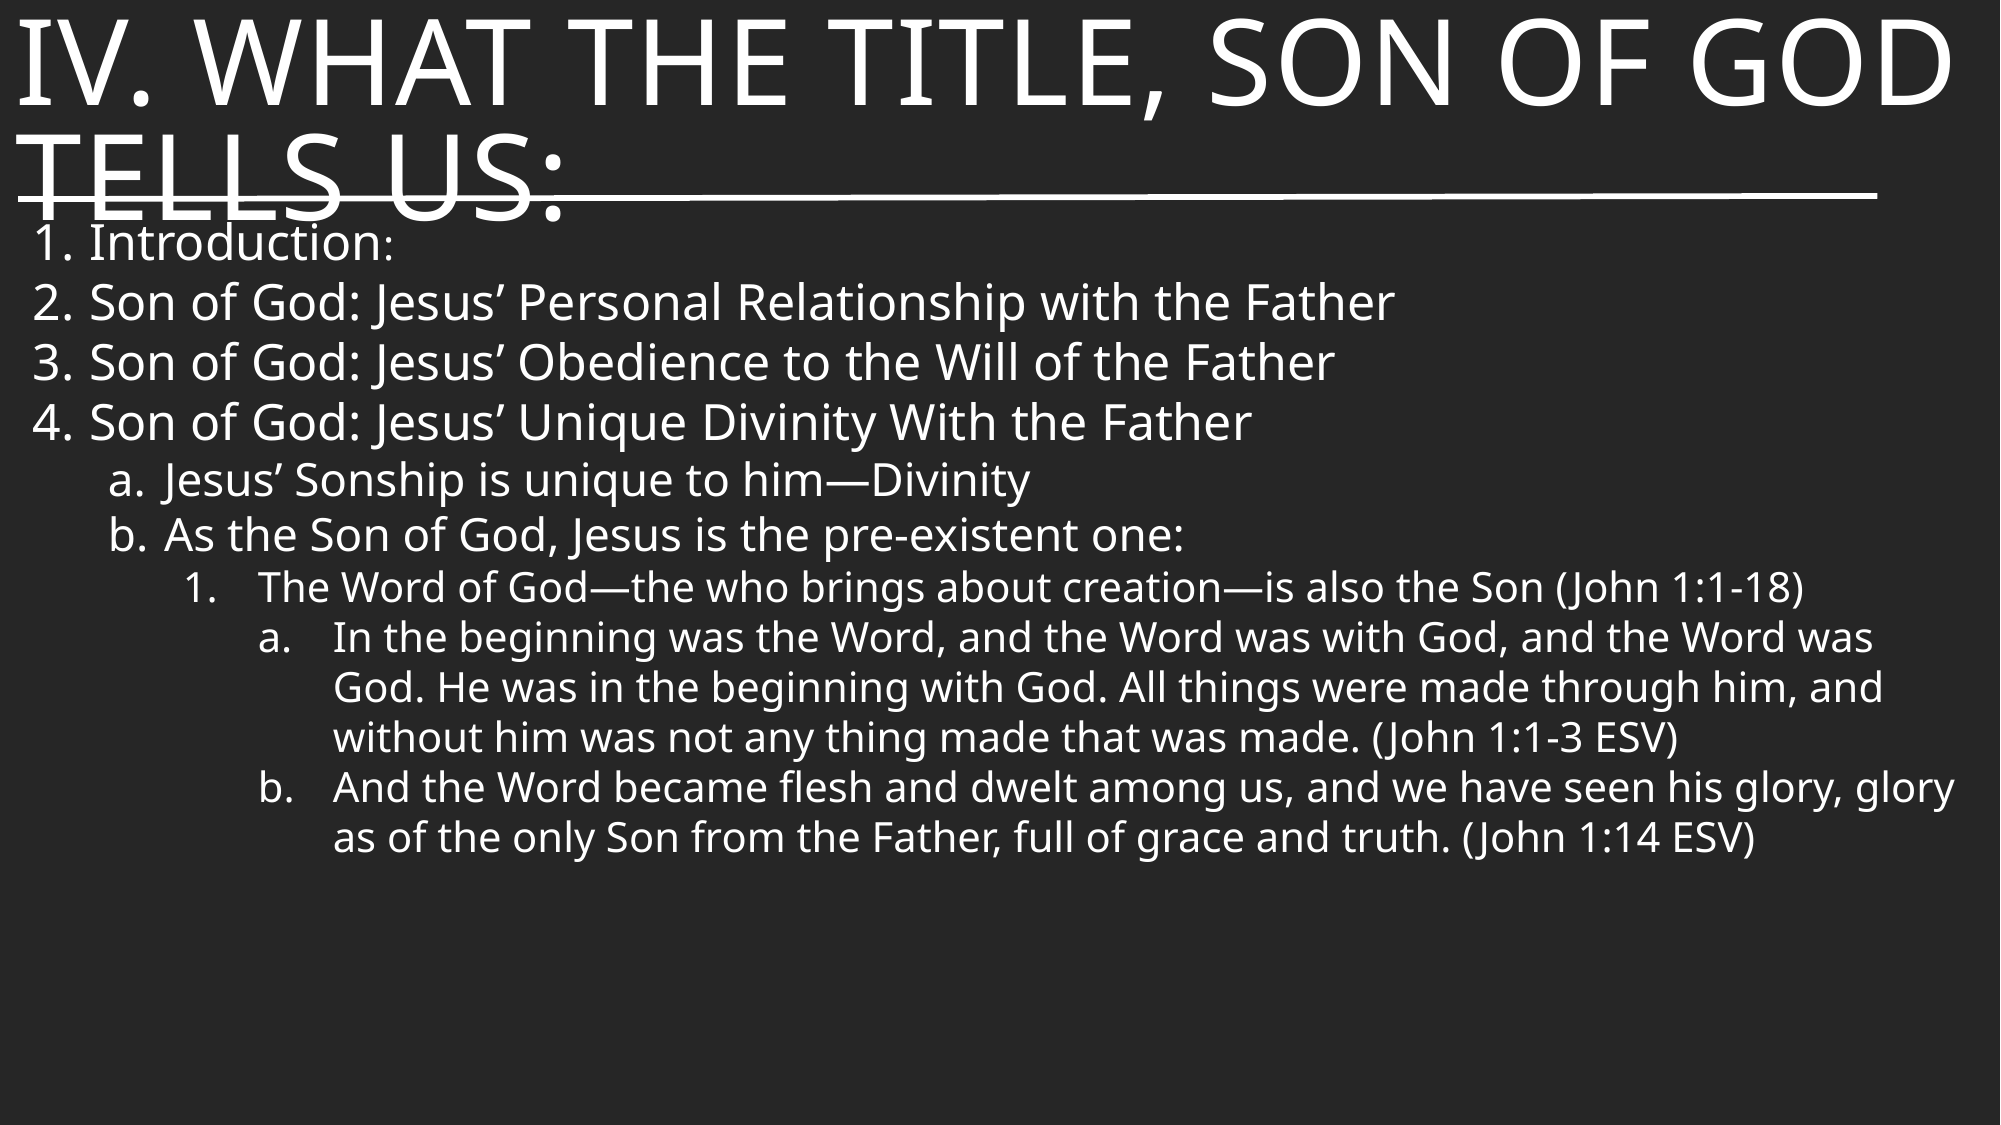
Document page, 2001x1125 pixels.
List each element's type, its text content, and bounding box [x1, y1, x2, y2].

title IV. What the Title, Son Of God Tells Us: [0, 5, 2000, 252]
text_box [17, 195, 1878, 200]
text_box Introduction: Son of God: Jesus’ Personal Relationship with the Father Son of God: Jesus’ Obedience to the Will of the Father Son of God: Jesus’ Unique Divinity With the Father Jesus’ Sonship is unique to him—Divinity As the Son of God, Jesus is the pre-existent one: The Word of God—the who brings about creation—is also the Son (John 1:1-18) In the beginning was the Word, and the Word was with God, and the Word was God. He was in the beginning with God. All things were made through him, and without him was not any thing made that was made. (John 1:1-3 ESV) And the Word became flesh and dwelt among us, and we have seen his glory, glory as of the only Son from the Father, full of grace and truth. (John 1:14 ESV) [18, 203, 1984, 869]
